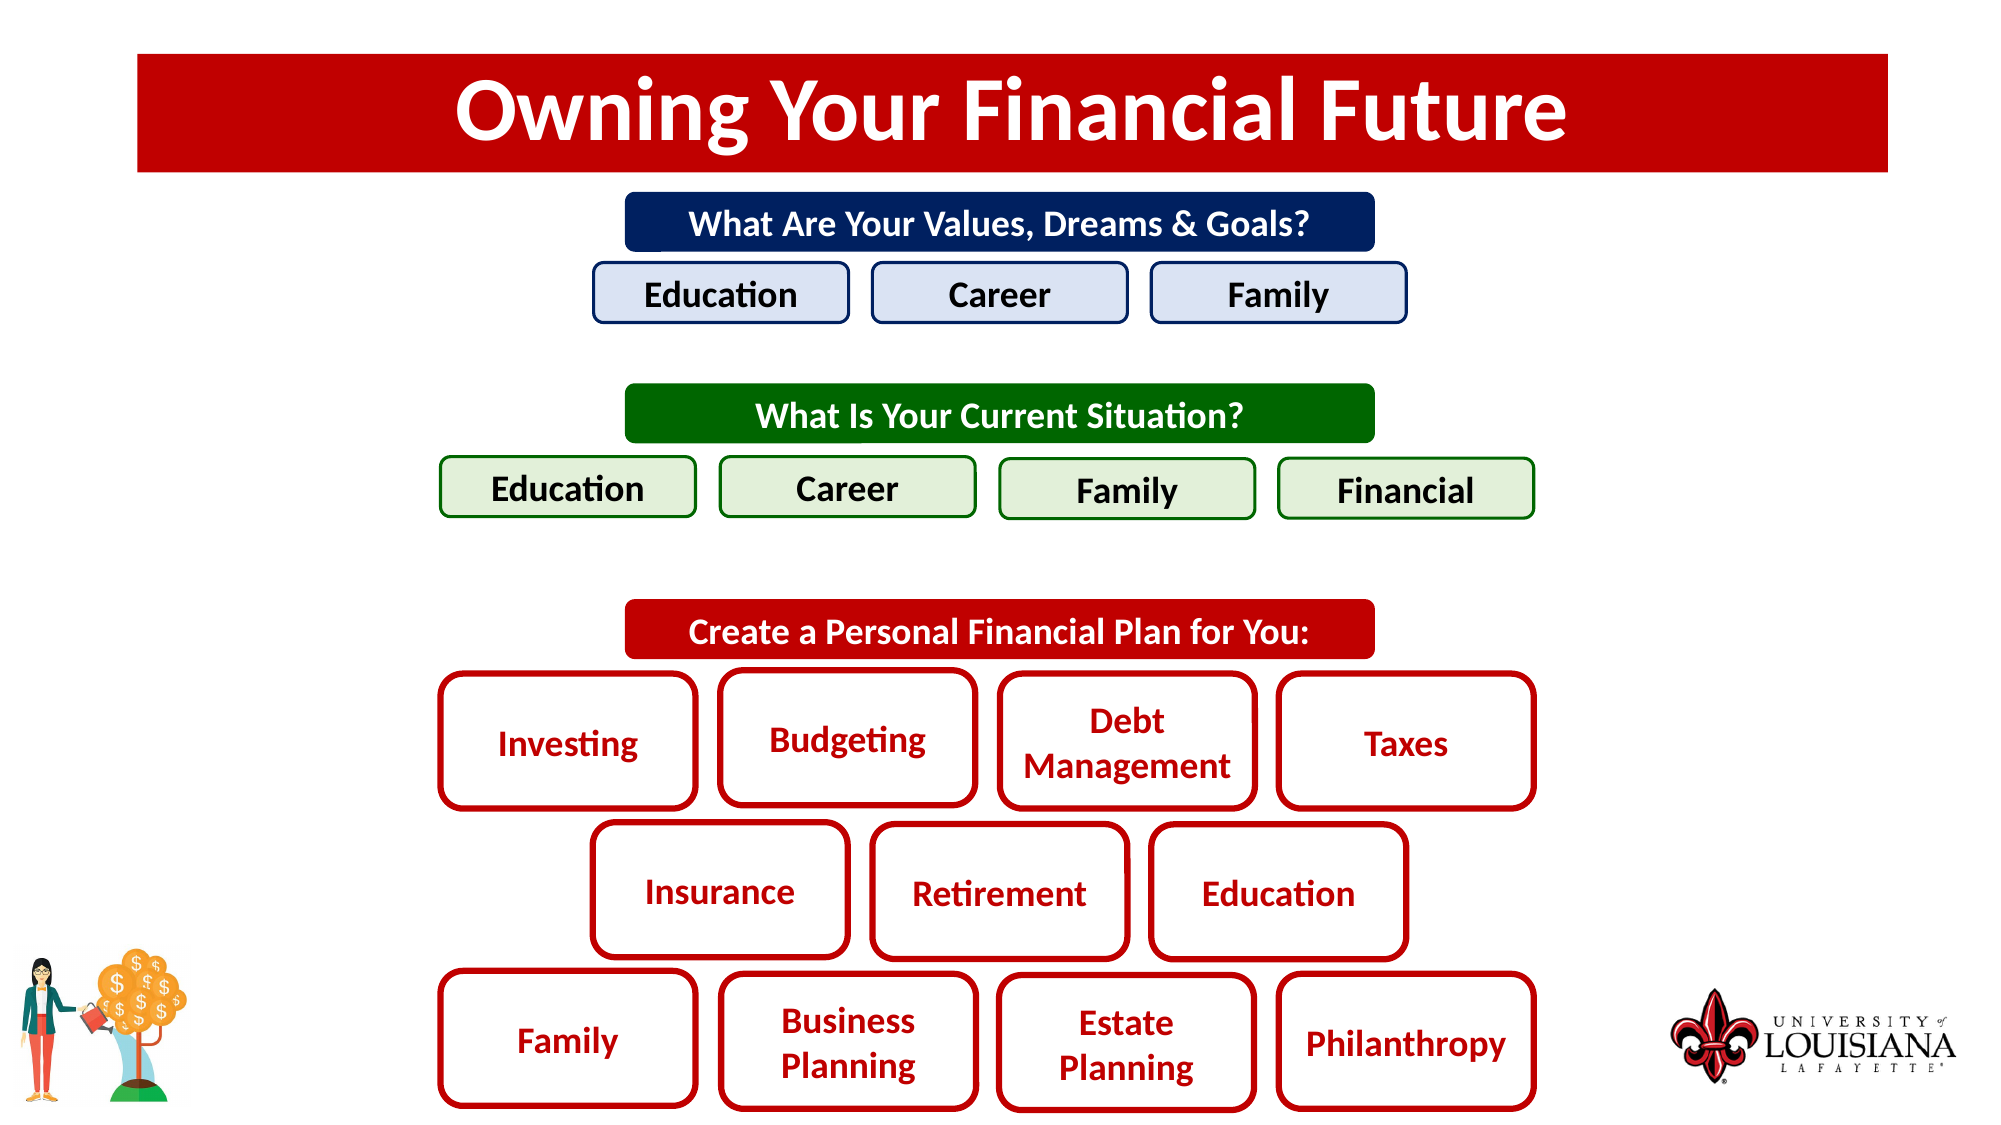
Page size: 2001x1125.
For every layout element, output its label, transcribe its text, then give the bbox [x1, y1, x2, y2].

text_box Family [998, 457, 1256, 520]
text_box Budgeting [719, 669, 977, 807]
text_box Estate Planning [998, 974, 1256, 1112]
text_box Debt Management [998, 672, 1256, 810]
text_box Family [439, 969, 697, 1107]
text_box Career [719, 455, 977, 518]
text_box Create a Personal Financial Plan for You: [623, 598, 1376, 661]
picture [1657, 977, 1982, 1091]
text_box Education [439, 455, 697, 518]
text_box Financial [1277, 457, 1535, 520]
text_box Education [592, 261, 850, 324]
text_box Taxes [1277, 672, 1535, 810]
text_box Business Planning [720, 972, 978, 1110]
text_box Insurance [591, 821, 849, 959]
text_box Education [1150, 823, 1408, 961]
text_box Owning Your Financial Future [137, 53, 1888, 173]
text_box Investing [439, 672, 697, 810]
text_box Retirement [871, 823, 1129, 961]
picture [13, 944, 191, 1107]
text_box What Are Your Values, Dreams & Goals? [623, 190, 1376, 253]
text_box Career [871, 261, 1129, 324]
text_box Philanthropy [1277, 972, 1535, 1110]
text_box What Is Your Current Situation? [623, 382, 1376, 445]
text_box Family [1150, 261, 1408, 324]
